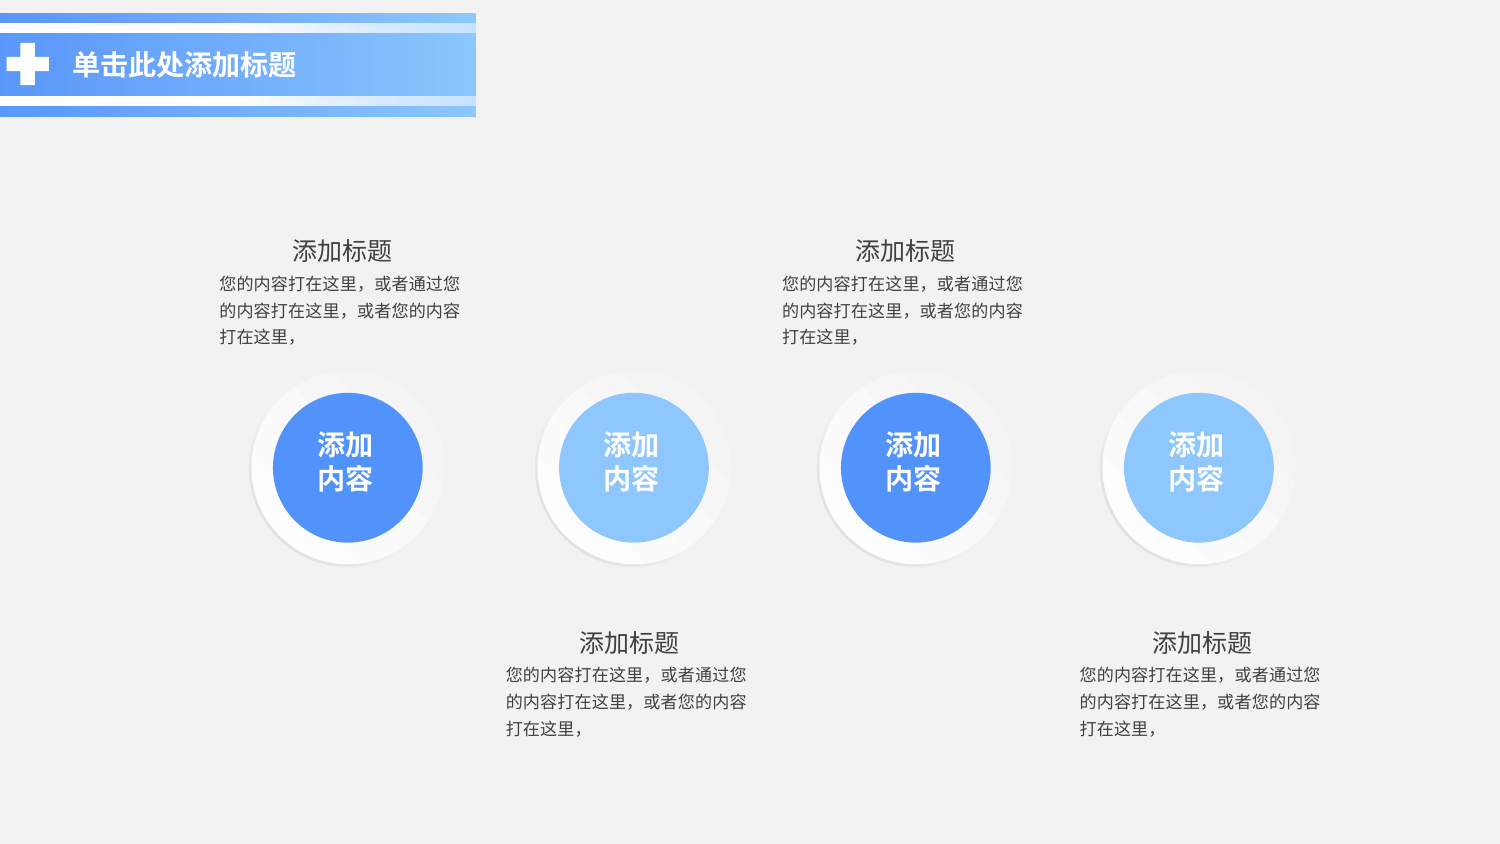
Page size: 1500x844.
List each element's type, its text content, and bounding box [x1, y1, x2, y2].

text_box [208, 220, 482, 355]
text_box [1099, 368, 1298, 567]
text_box [0, 23, 476, 34]
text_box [200, 319, 1342, 615]
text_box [535, 368, 733, 567]
text_box [0, 34, 476, 96]
text_box [0, 12, 476, 23]
text_box [0, 96, 476, 107]
text_box [0, 107, 476, 118]
text_box 单击此处添加标题 [57, 39, 390, 89]
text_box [248, 368, 447, 567]
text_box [816, 368, 1015, 567]
text_box [6, 42, 50, 86]
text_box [770, 220, 1045, 355]
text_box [1068, 612, 1343, 746]
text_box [494, 612, 769, 746]
